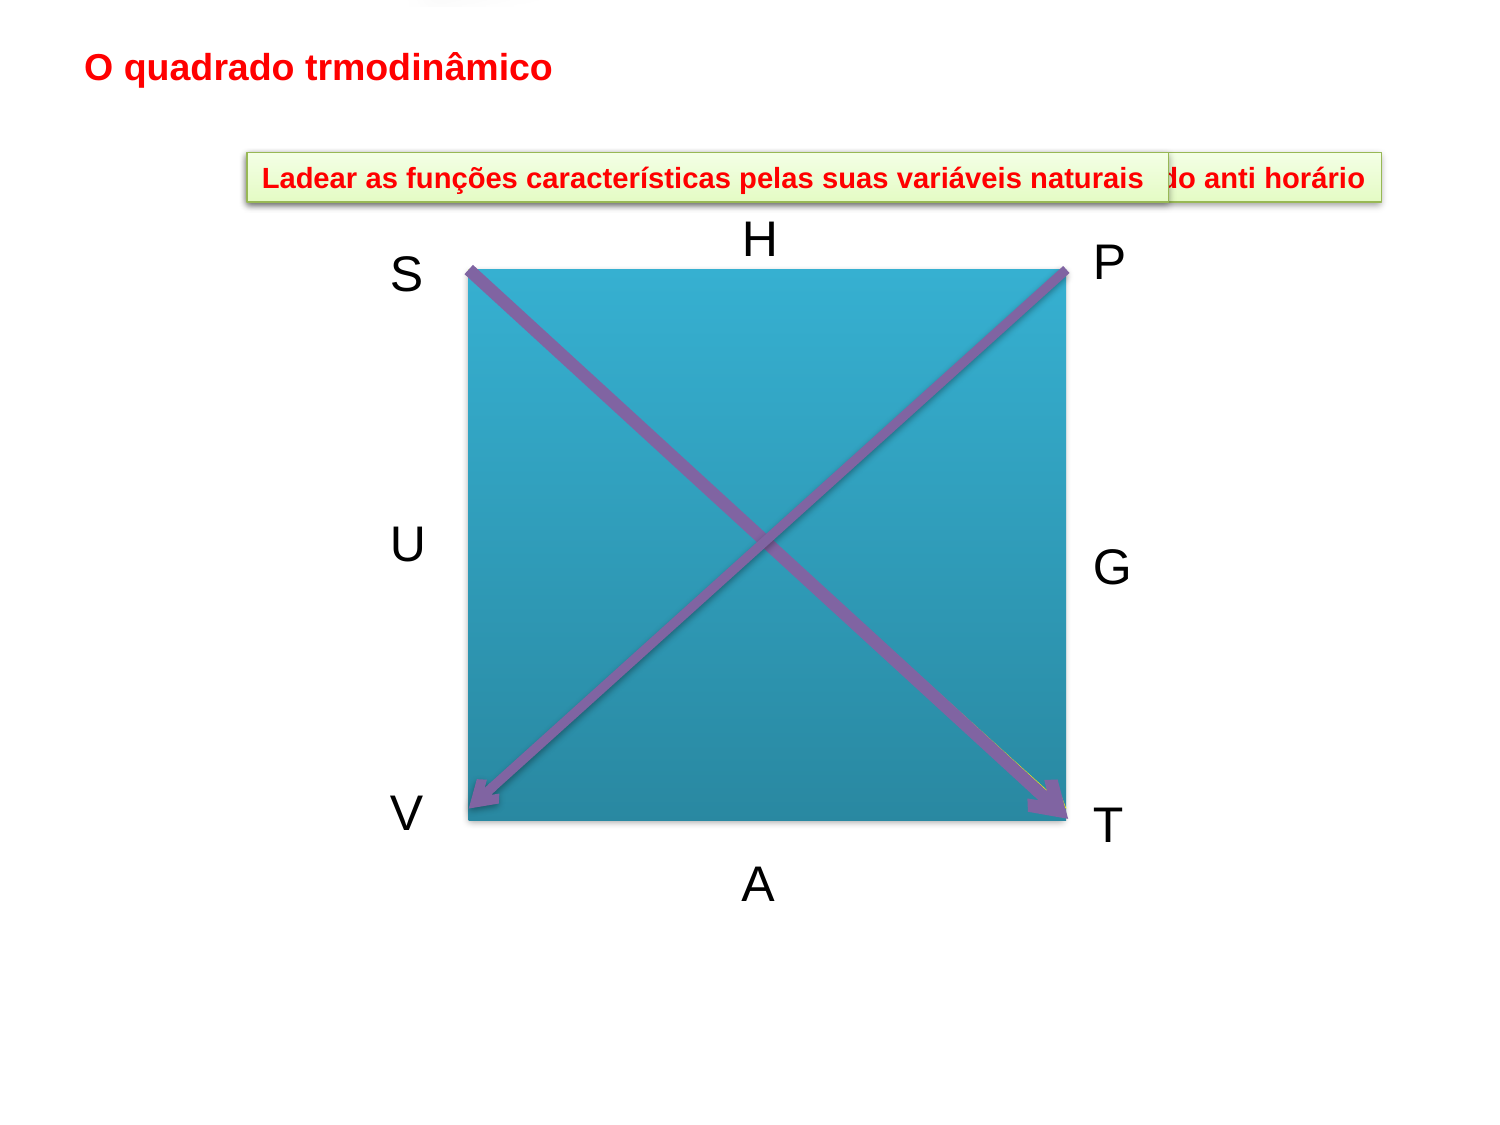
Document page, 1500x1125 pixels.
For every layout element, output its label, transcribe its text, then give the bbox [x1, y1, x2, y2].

text_box O quadrado trmodinâmico [58, 35, 1372, 141]
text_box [468, 269, 1067, 809]
text_box A [726, 843, 797, 919]
text_box T [1078, 785, 1149, 860]
text_box U [375, 503, 446, 579]
text_box S [375, 234, 446, 310]
text_box Colocar as funções características por ordem alfabética no sentido anti horário [1172, 152, 1382, 203]
text_box Ladear as funções características pelas suas variáveis naturais [246, 152, 1169, 203]
text_box G [1078, 527, 1149, 603]
text_box V [375, 773, 446, 849]
text_box H [727, 211, 793, 266]
text_box P [1078, 222, 1149, 298]
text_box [468, 813, 1069, 820]
